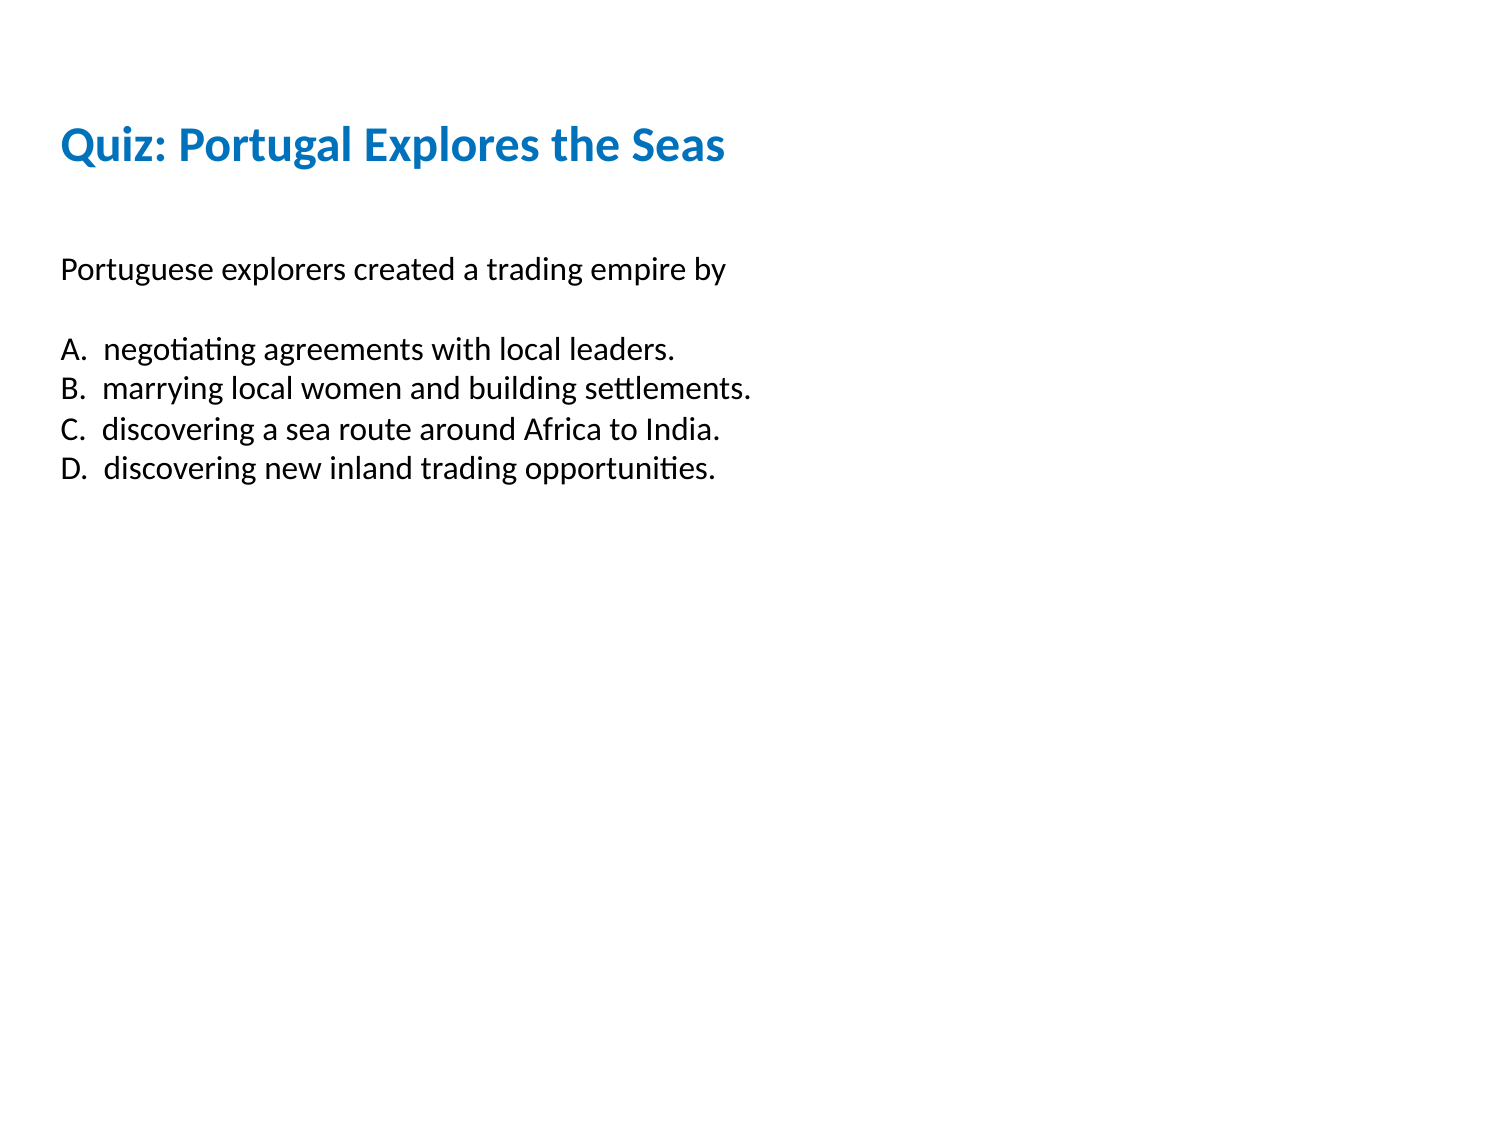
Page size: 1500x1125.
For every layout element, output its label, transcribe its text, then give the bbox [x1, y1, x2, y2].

text_box Portuguese explorers created a trading empire by A. negotiating agreements with local leaders. B. marrying local women and building settlements. C. discovering a sea route around Africa to India. D. discovering new inland trading opportunities. [45, 239, 1296, 494]
text_box Quiz: Portugal Explores the Seas [45, 104, 1296, 179]
